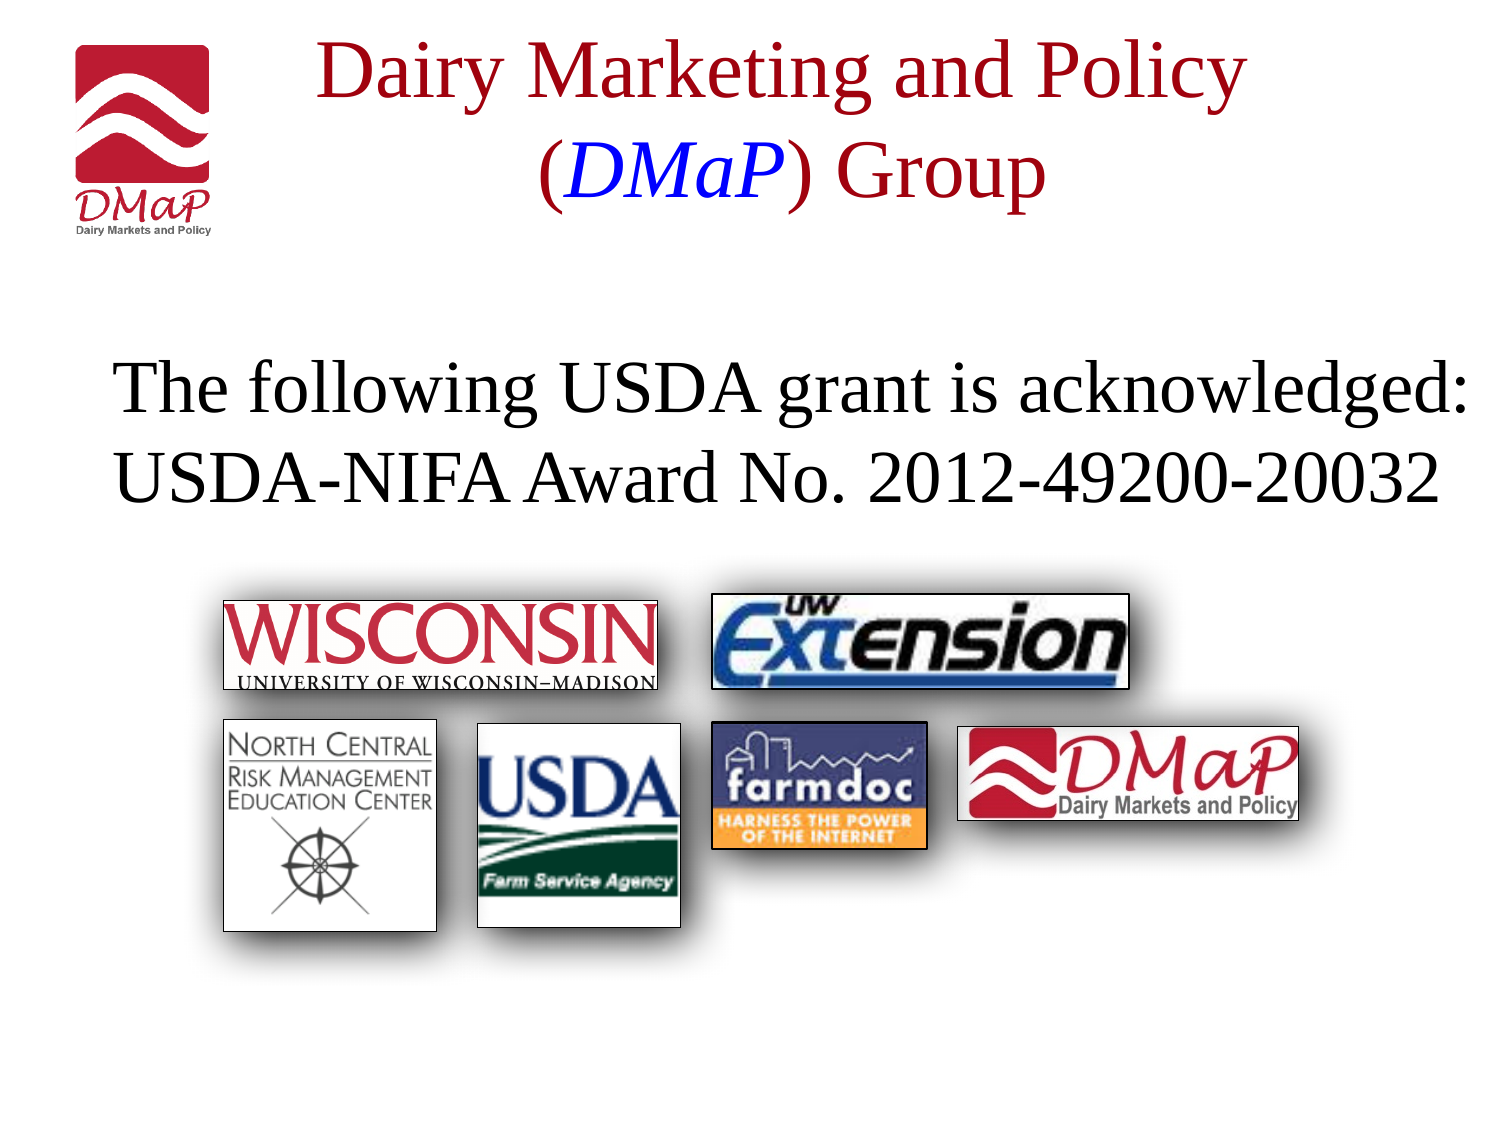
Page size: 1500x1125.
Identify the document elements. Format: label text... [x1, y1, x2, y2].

title The following USDA grant is acknowledged: USDA-NIFA Award No. 2012-49200-20032 [86, 239, 1500, 689]
picture [75, 45, 211, 236]
picture [223, 718, 437, 932]
picture [957, 725, 1300, 822]
picture [476, 723, 682, 928]
picture [223, 600, 659, 690]
picture [712, 723, 927, 849]
text_box Dairy Marketing and Policy (DMaP) Group [223, 5, 1362, 223]
picture [712, 594, 1129, 689]
